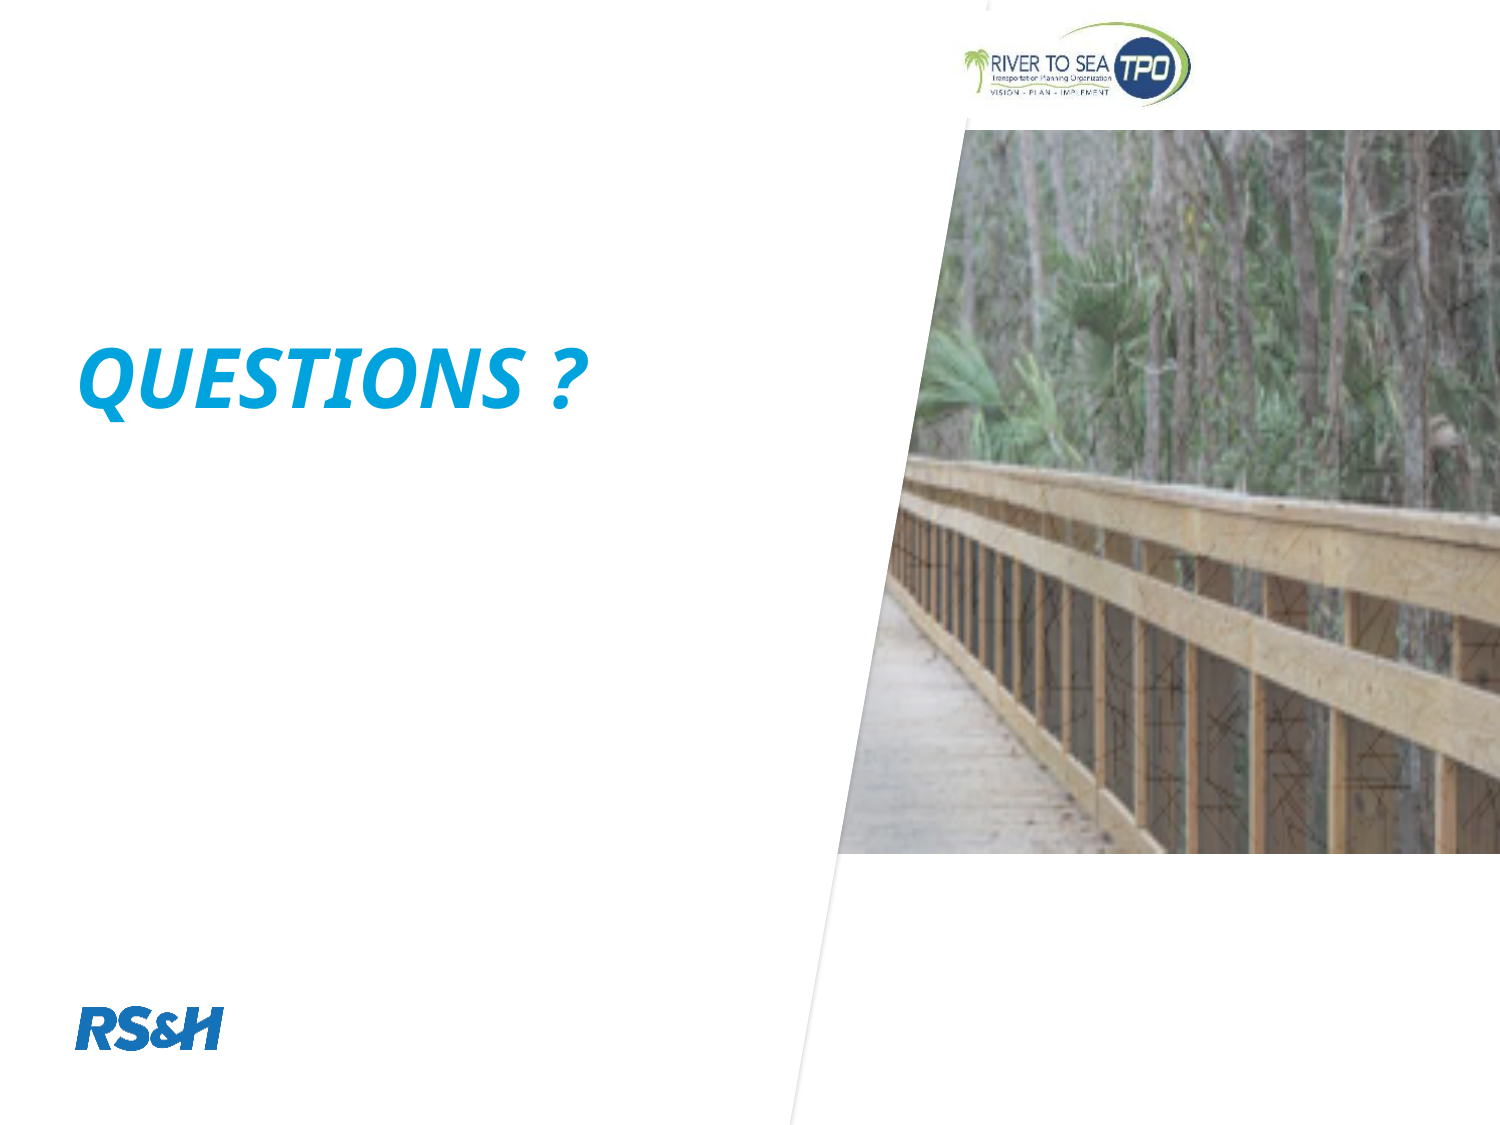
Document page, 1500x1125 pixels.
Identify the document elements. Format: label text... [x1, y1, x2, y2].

title QUESTIONS ? [75, 325, 784, 521]
picture [838, 130, 1500, 854]
picture [953, 11, 1202, 118]
picture [74, 1005, 224, 1051]
